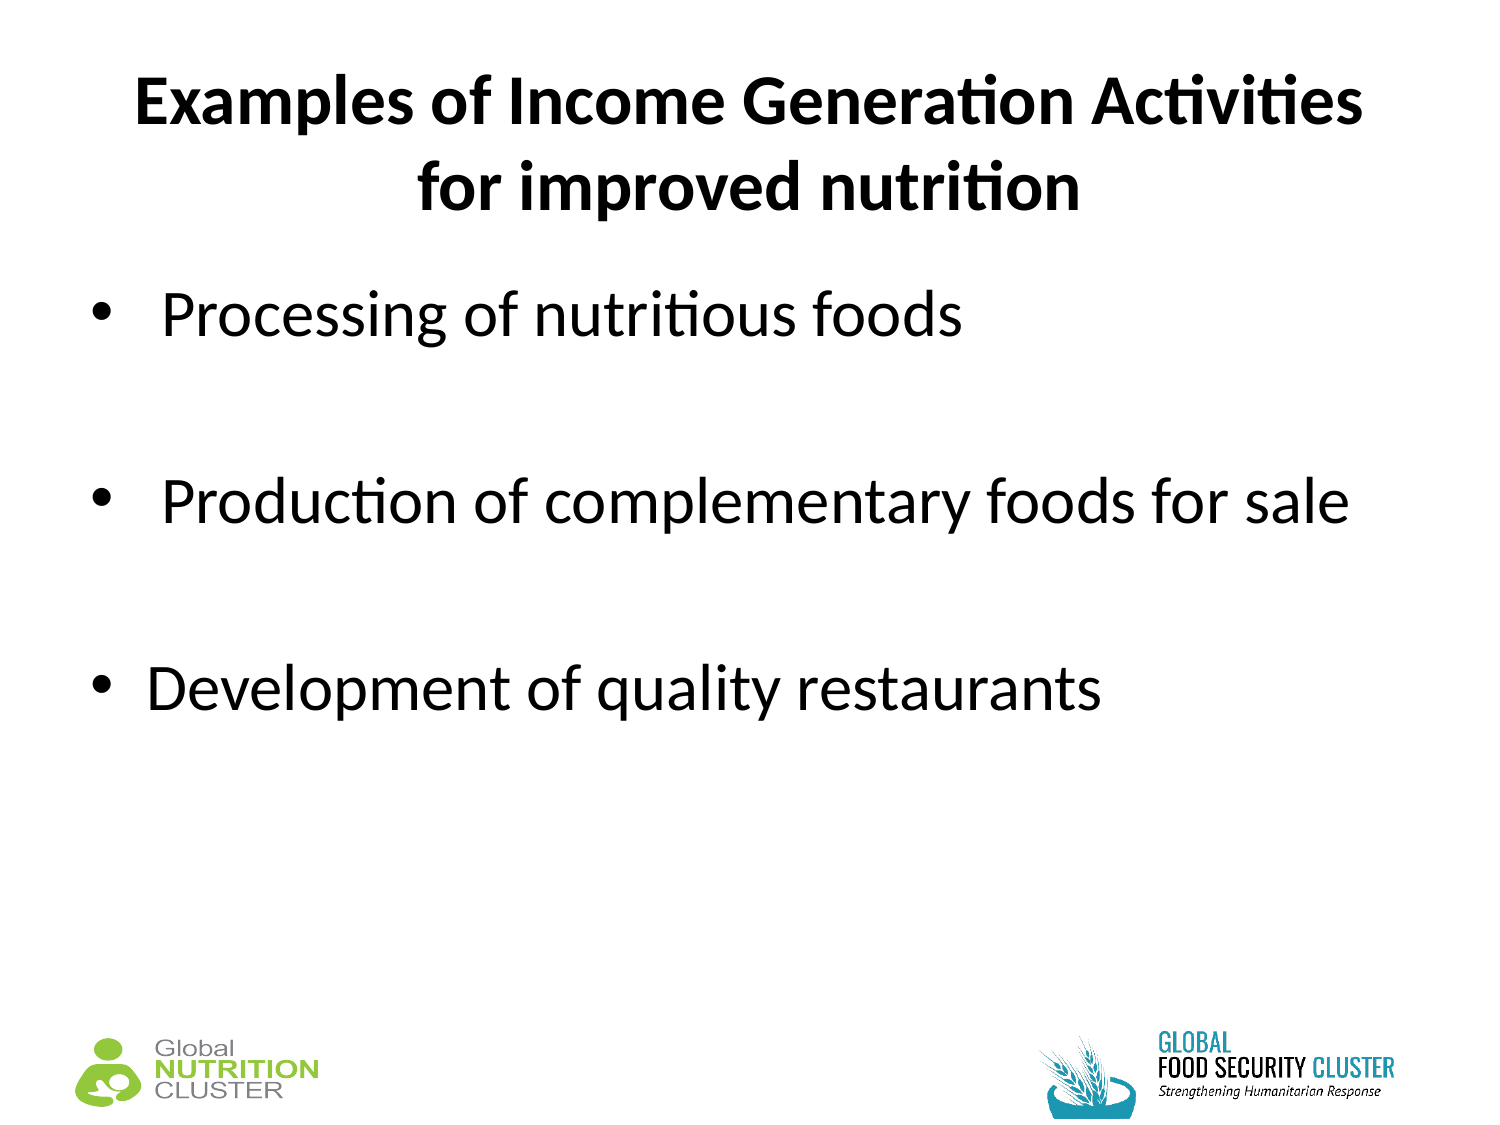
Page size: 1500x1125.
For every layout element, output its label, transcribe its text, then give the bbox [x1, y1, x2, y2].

title Examples of Income Generation Activities for improved nutrition [75, 45, 1425, 233]
list Processing of nutritious foods Production of complementary foods for sale Development of quality restaurants [75, 262, 1425, 1005]
picture [75, 1038, 318, 1107]
picture [1037, 1030, 1395, 1119]
